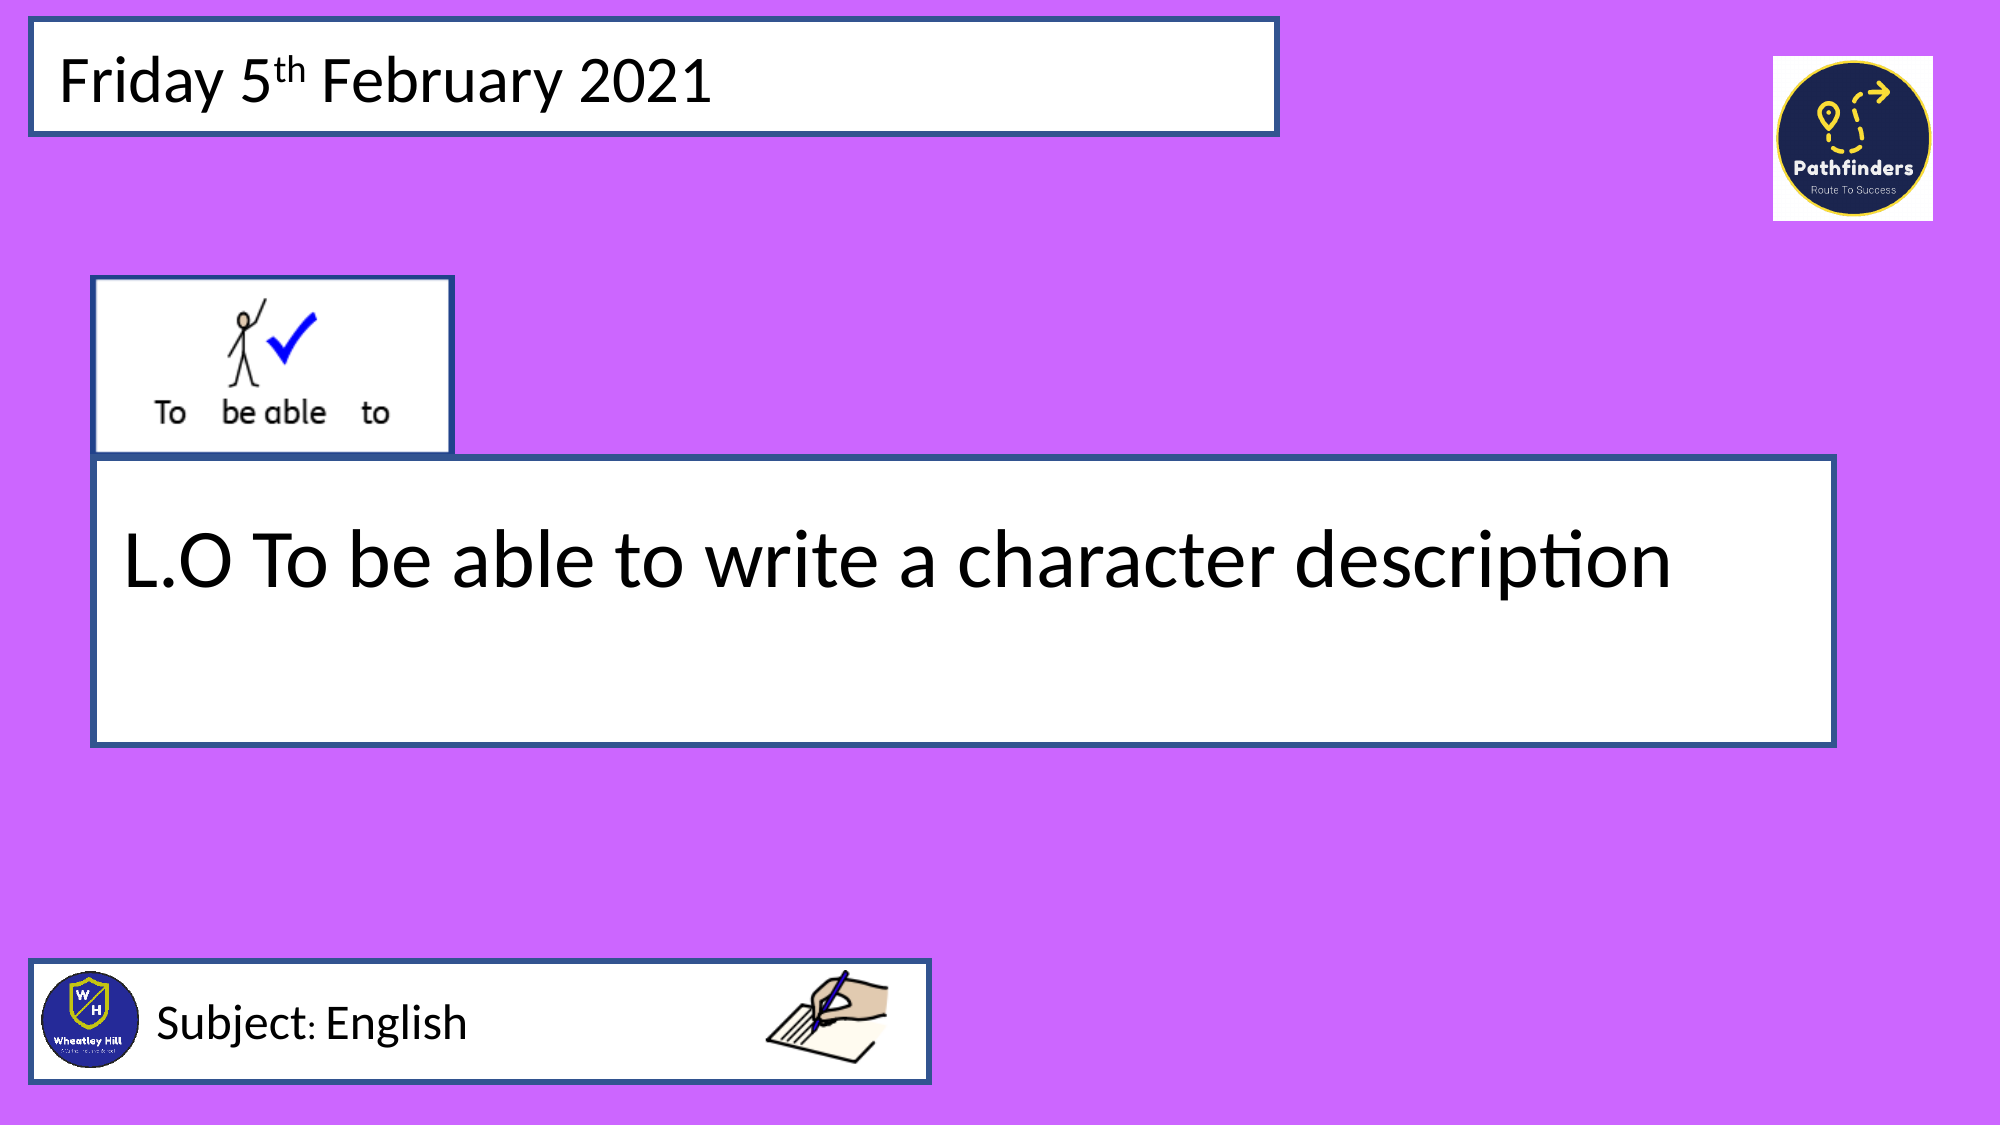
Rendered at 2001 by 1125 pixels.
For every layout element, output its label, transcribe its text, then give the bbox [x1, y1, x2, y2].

text_box [30, 18, 1278, 135]
picture [41, 971, 139, 1068]
picture [90, 275, 455, 457]
picture [762, 970, 899, 1076]
picture [1773, 56, 1933, 221]
text_box [30, 960, 930, 1083]
text_box Friday 5th February 2021 [44, 28, 1264, 124]
text_box Subject: English [141, 981, 762, 1057]
text_box [92, 456, 1835, 746]
text_box L.O To be able to write a character description [108, 497, 1820, 612]
